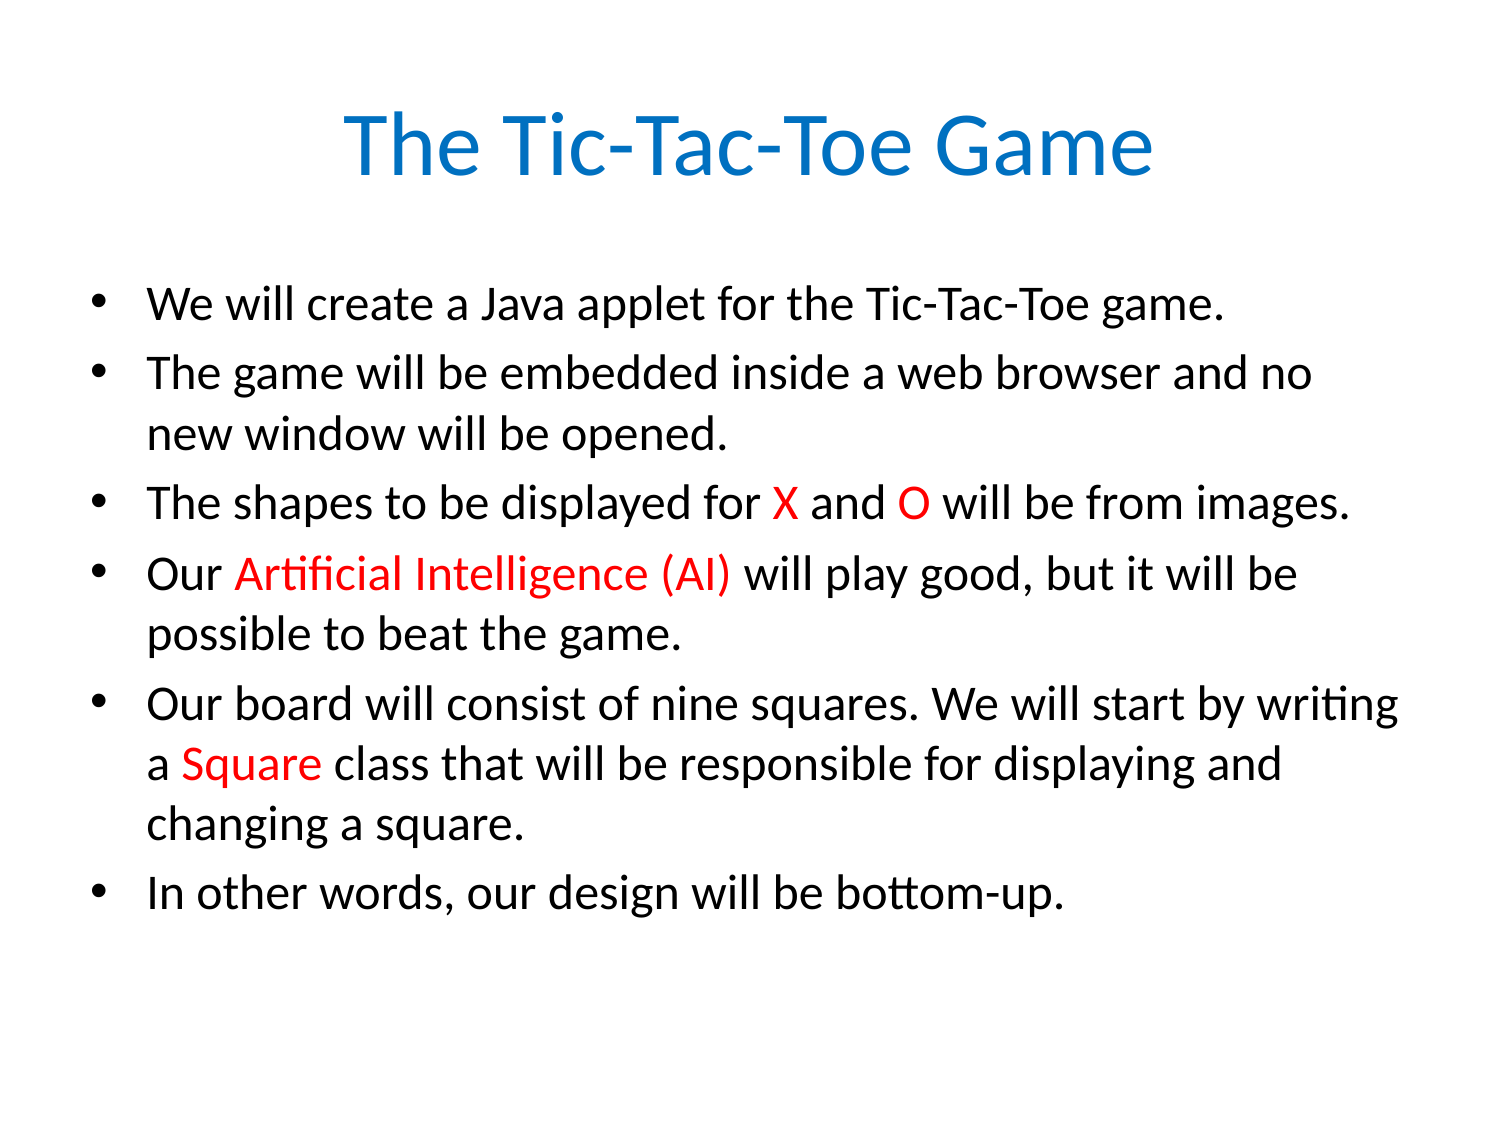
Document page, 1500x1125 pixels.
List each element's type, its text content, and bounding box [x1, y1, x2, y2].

title The Tic-Tac-Toe Game [75, 45, 1425, 233]
list We will create a Java applet for the Tic-Tac-Toe game. The game will be embedded inside a web browser and no new window will be opened. The shapes to be displayed for X and O will be from images. Our Artificial Intelligence (AI) will play good, but it will be possible to beat the game. Our board will consist of nine squares. We will start by writing a Square class that will be responsible for displaying and changing a square. In other words, our design will be bottom-up. [75, 262, 1425, 1005]
